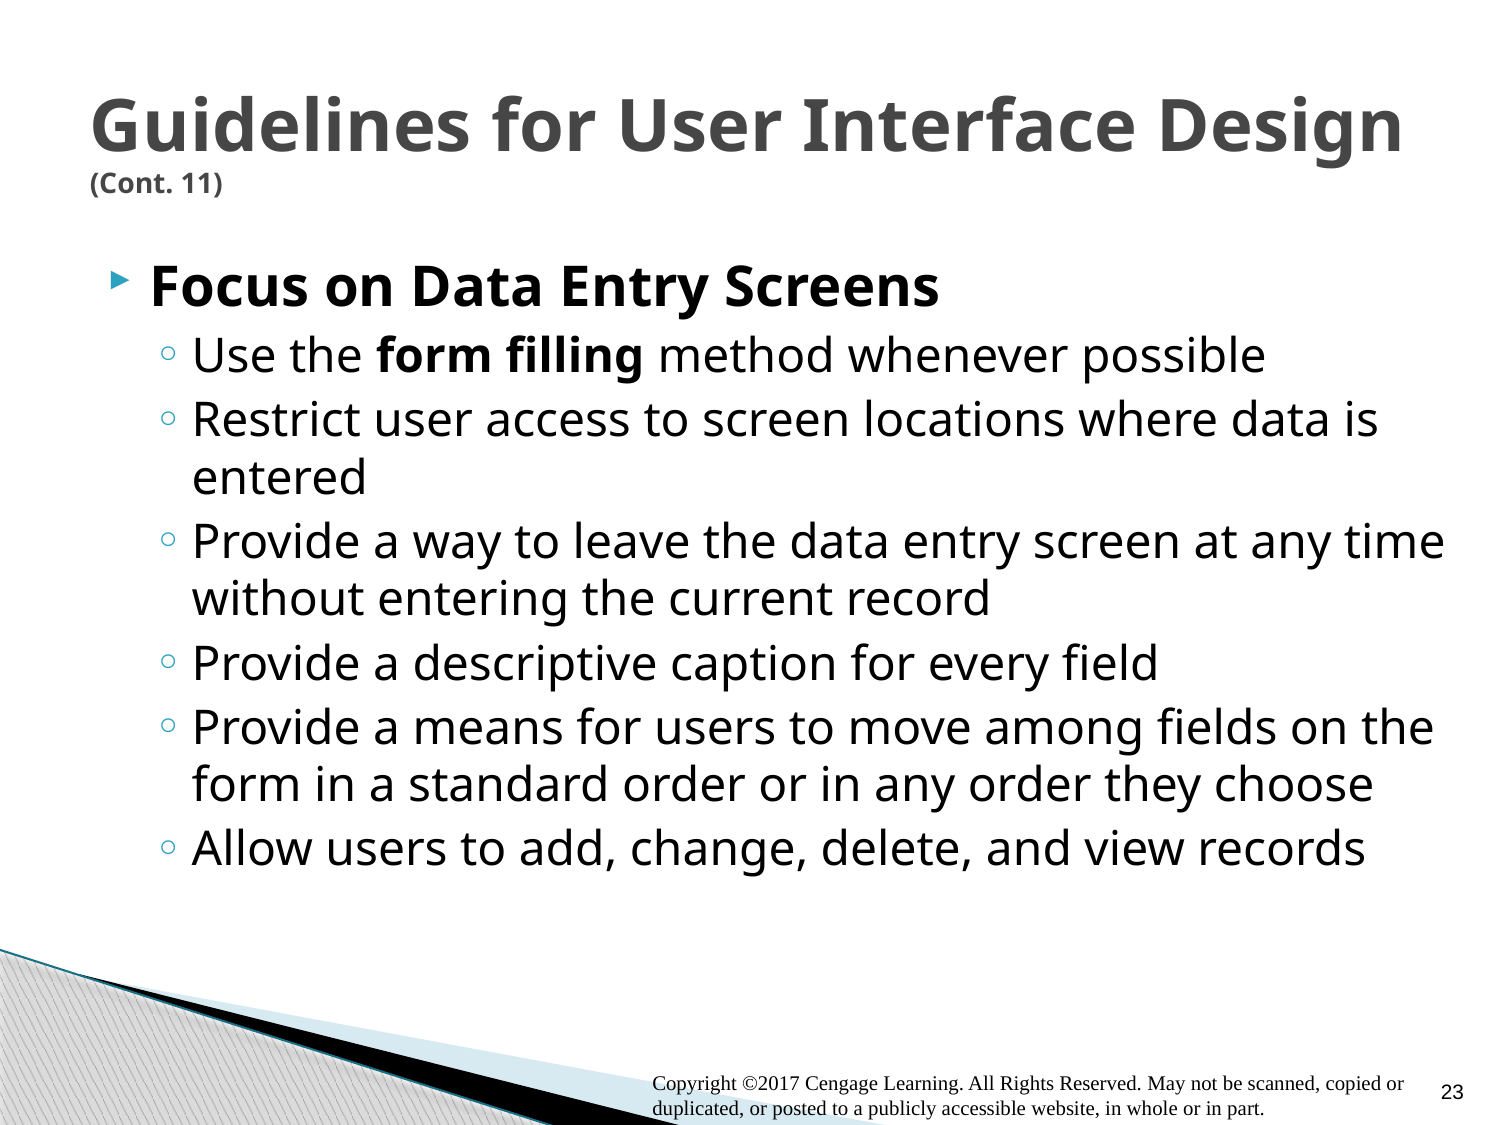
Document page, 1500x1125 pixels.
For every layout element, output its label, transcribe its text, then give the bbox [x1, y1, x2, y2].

slide_number 23 [1418, 1051, 1479, 1112]
title Guidelines for User Interface Design (Cont. 11) [75, 45, 1425, 233]
footer Copyright ©2017 Cengage Learning. All Rights Reserved. May not be scanned, copied or duplicated, or posted to a publicly accessible website, in whole or in part. [637, 1062, 1444, 1125]
list Focus on Data Entry Screens Use the form filling method whenever possible Restrict user access to screen locations where data is entered Provide a way to leave the data entry screen at any time without entering the current record Provide a descriptive caption for every field Provide a means for users to move among fields on the form in a standard order or in any order they choose Allow users to add, change, delete, and view records [75, 243, 1479, 986]
